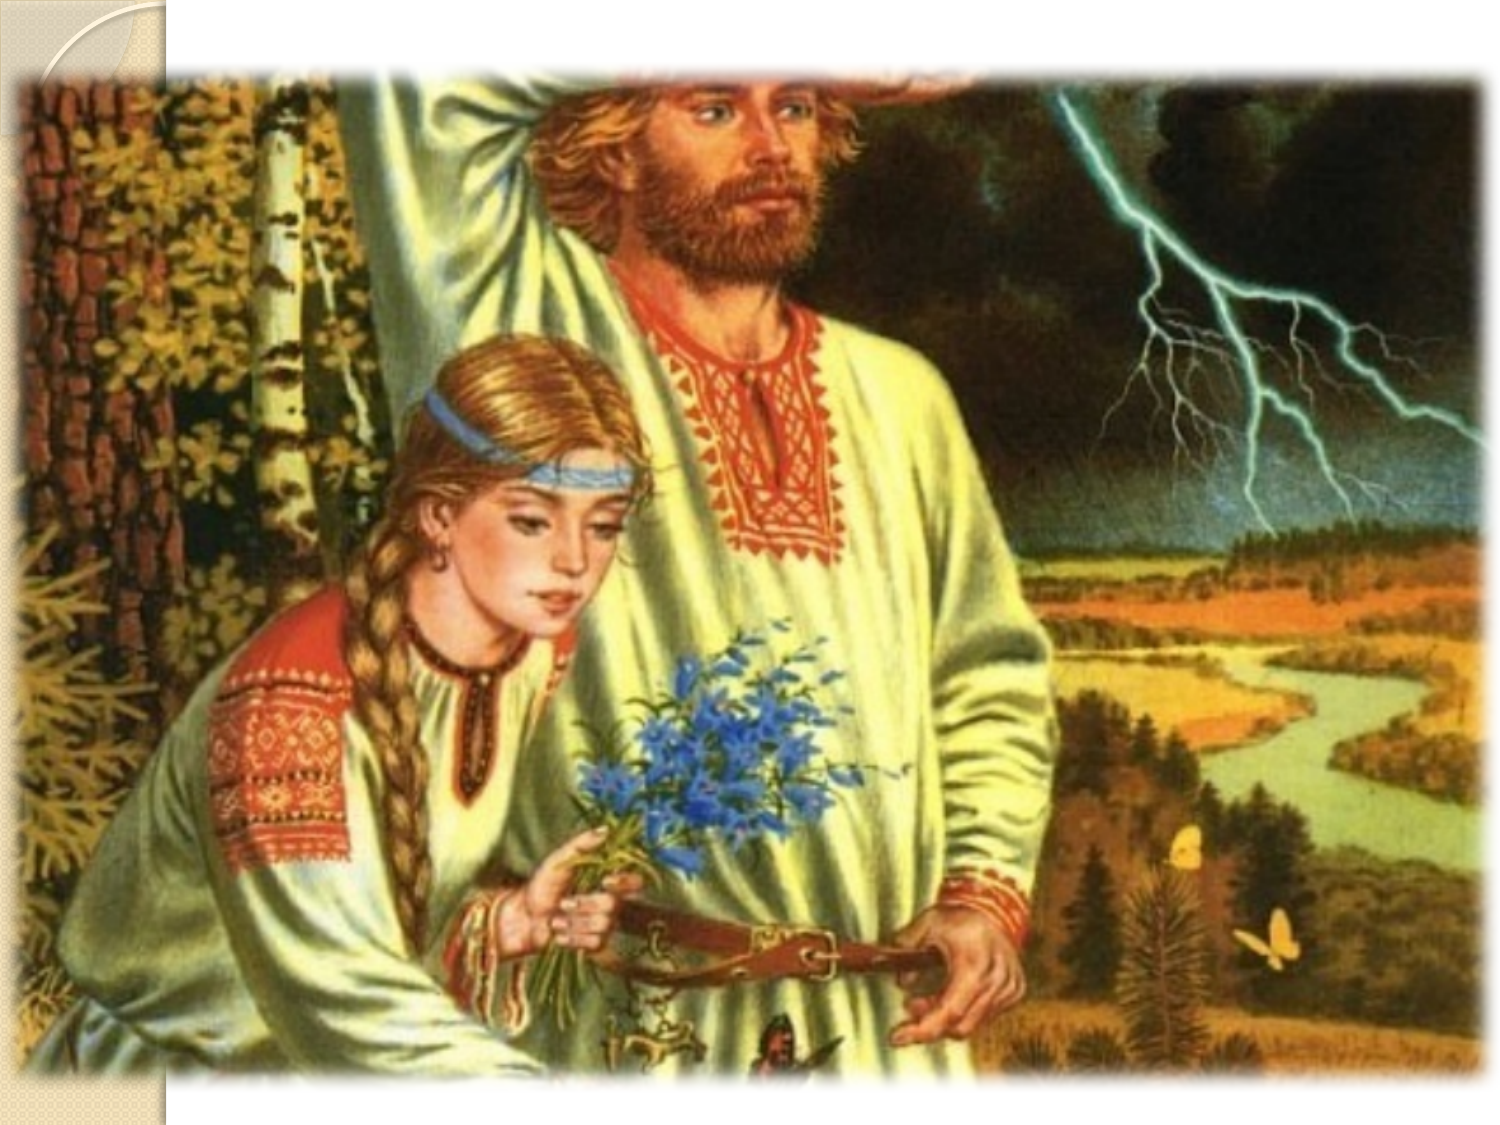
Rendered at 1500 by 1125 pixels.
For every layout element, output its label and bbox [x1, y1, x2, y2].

list [0, 62, 1500, 1096]
